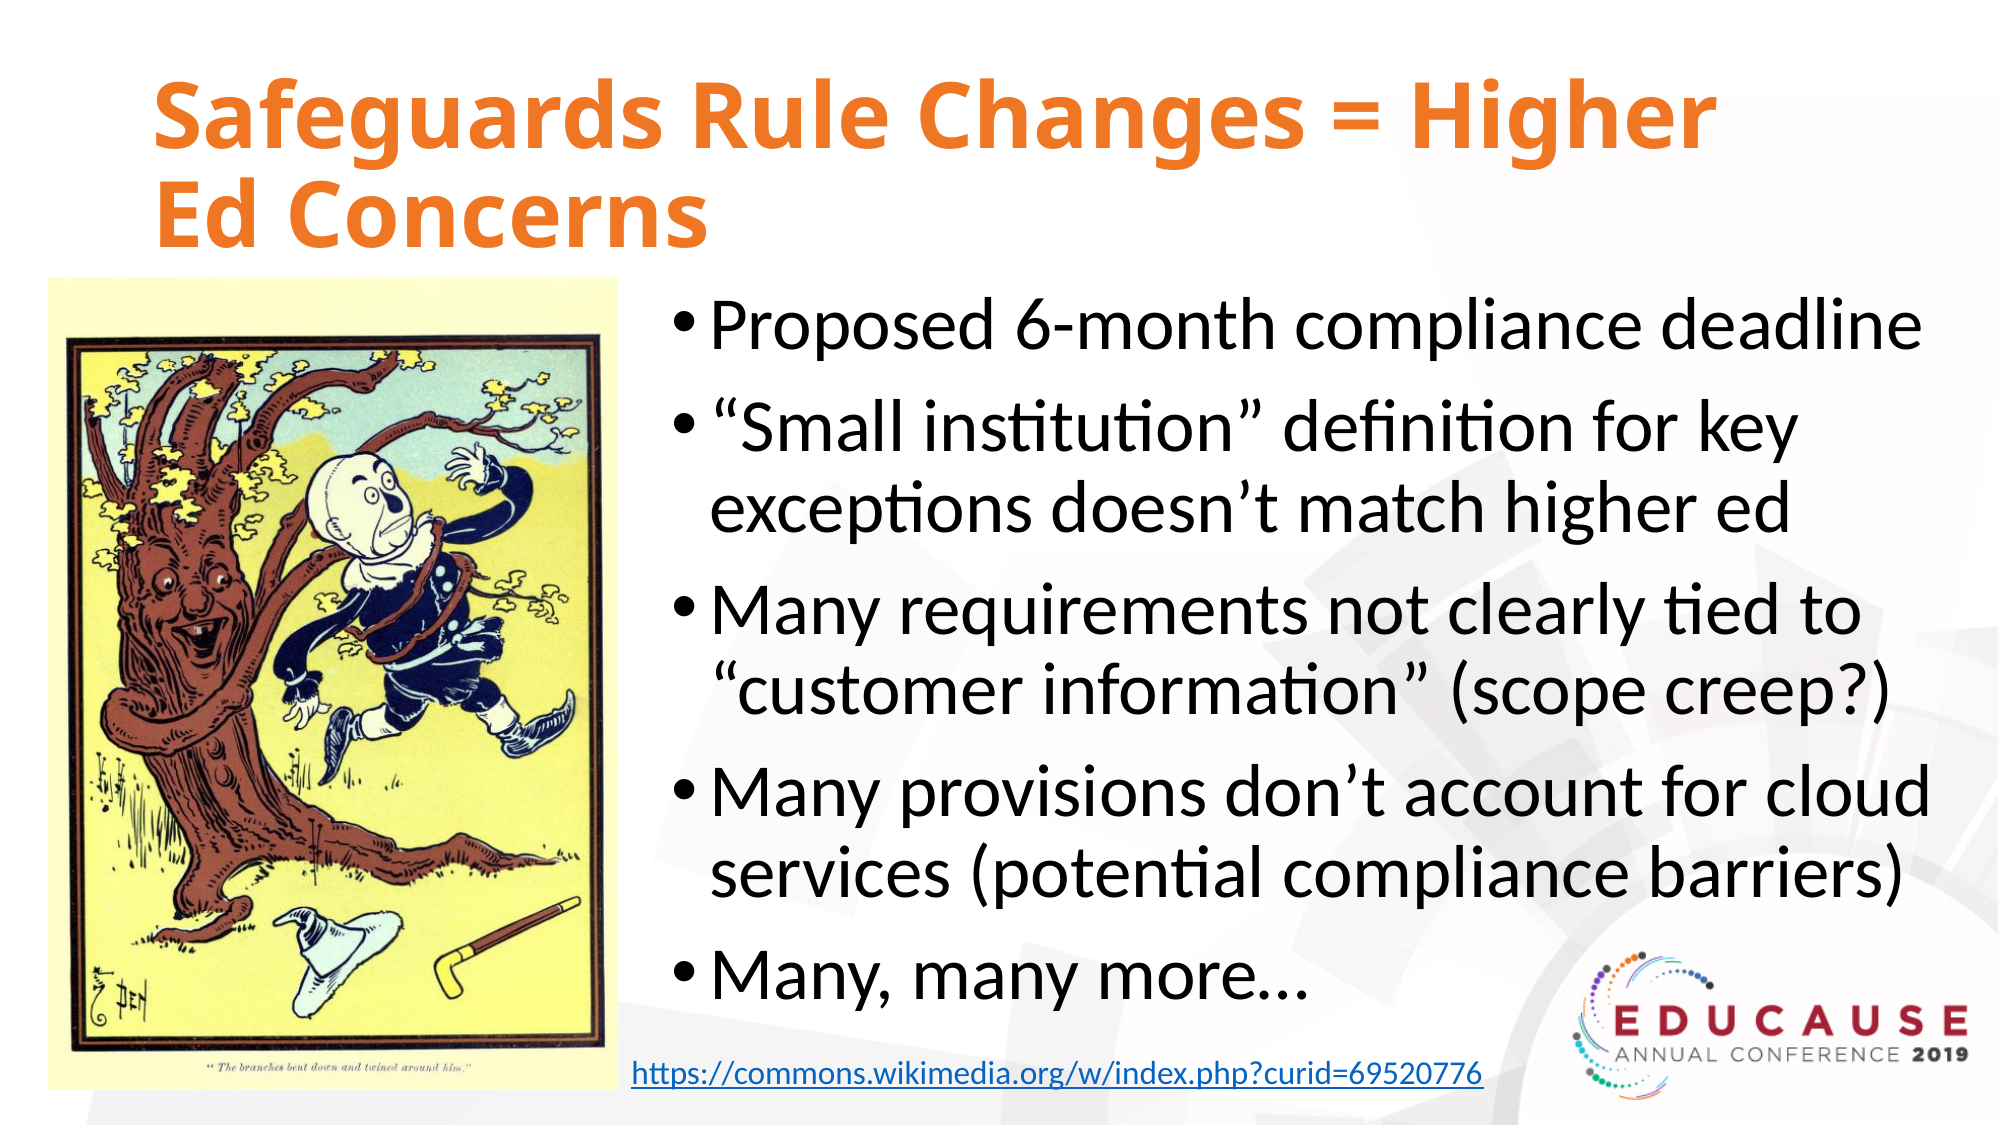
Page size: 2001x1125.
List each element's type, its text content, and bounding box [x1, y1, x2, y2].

title Safeguards Rule Changes = Higher Ed Concerns [137, 59, 1863, 278]
list Proposed 6-month compliance deadline “Small institution” definition for key exceptions doesn’t match higher ed Many requirements not clearly tied to “customer information” (scope creep?) Many provisions don’t account for cloud services (potential compliance barriers) Many, many more… [656, 277, 1952, 1090]
picture [0, 0, 2001, 1125]
text_box https://commons.wikimedia.org/w/index.php?curid=69520776 [616, 1043, 1499, 1099]
